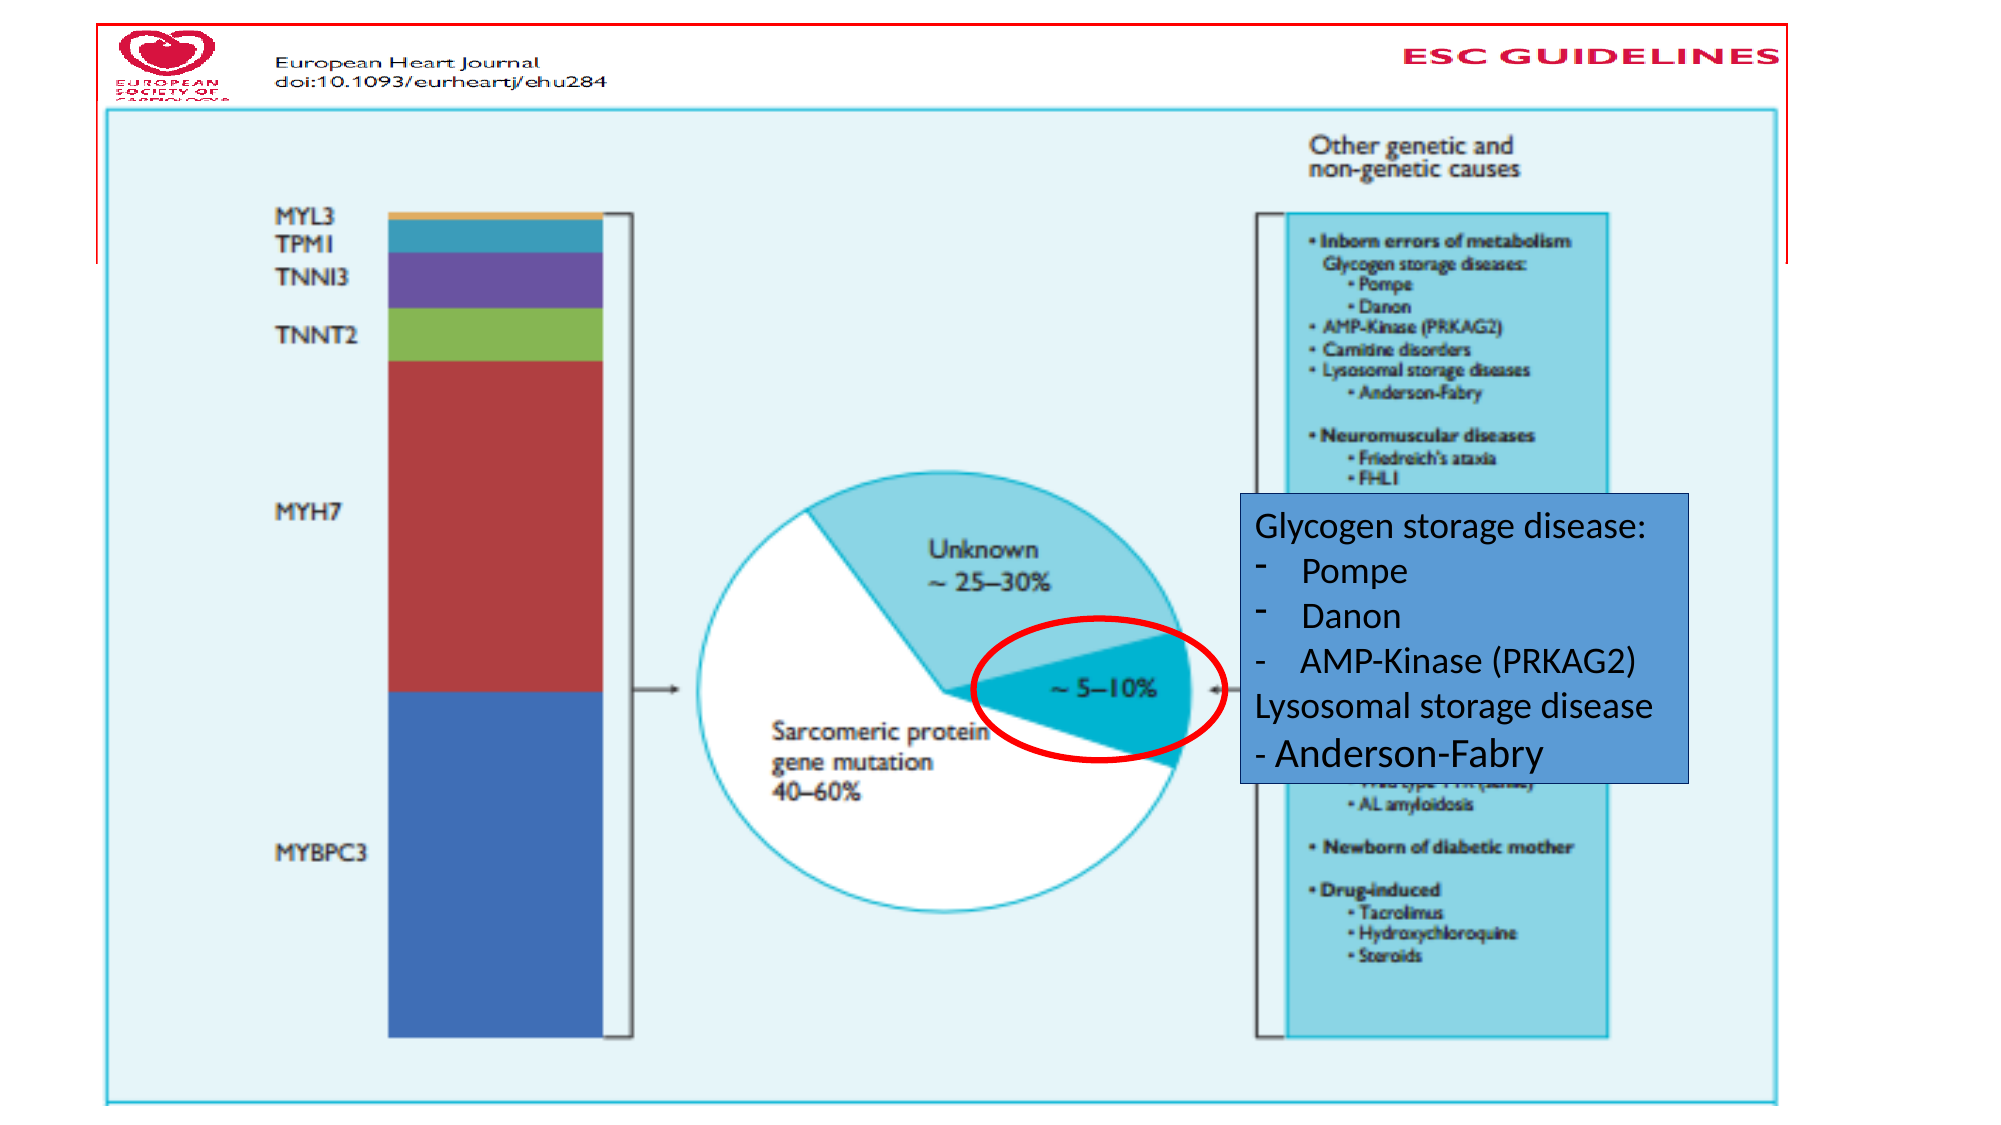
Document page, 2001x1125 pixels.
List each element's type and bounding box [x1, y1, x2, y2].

picture [97, 25, 1786, 1106]
